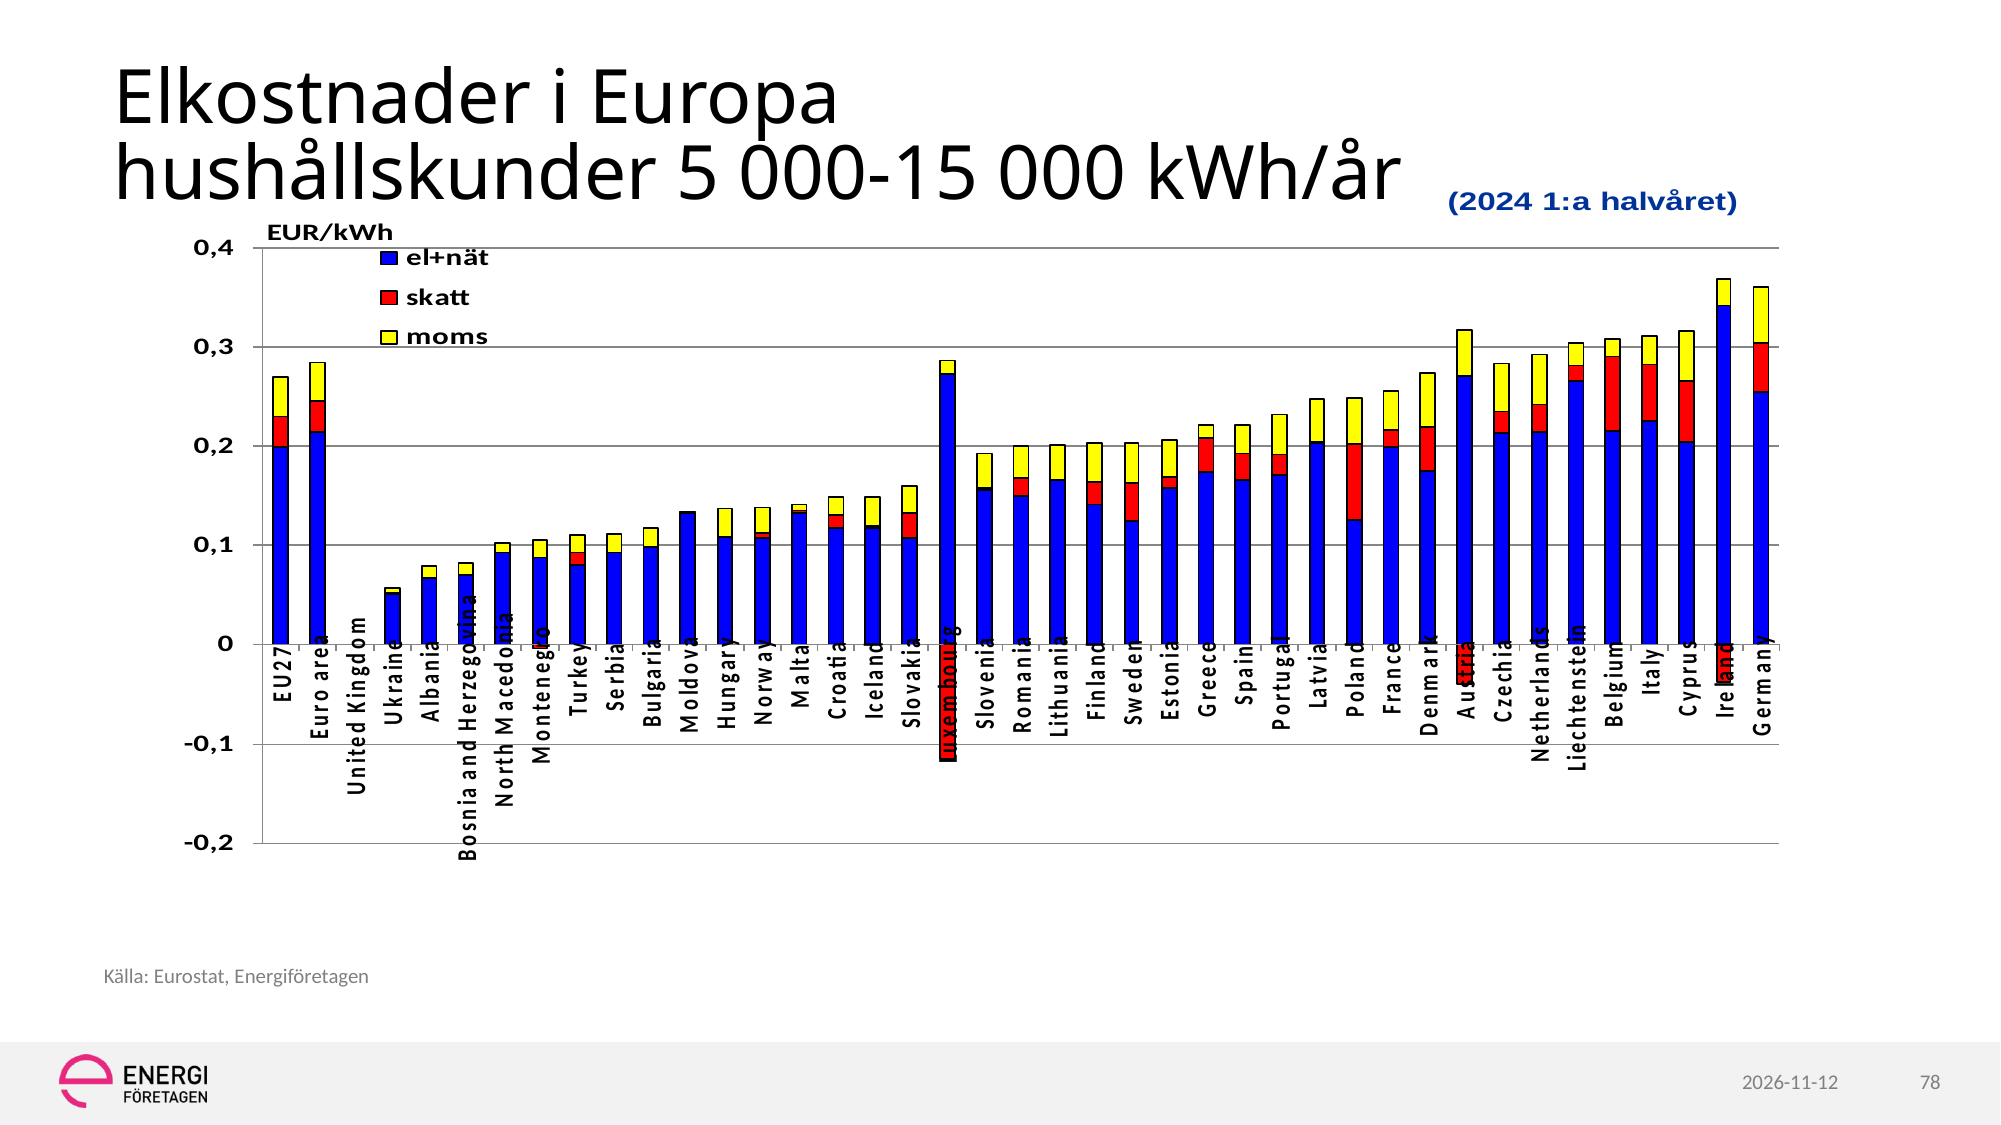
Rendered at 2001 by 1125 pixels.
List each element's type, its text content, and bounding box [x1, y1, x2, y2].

picture [133, 184, 1844, 1025]
title Elkostnader i Europa hushållskunder 5 000-15 000 kWh/år [114, 54, 1538, 215]
picture [59, 1054, 207, 1108]
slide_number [1742, 1068, 1854, 1099]
slide_number 78 [1882, 1068, 1941, 1099]
text_box Källa: Eurostat, Energiföretagen [103, 962, 126, 993]
